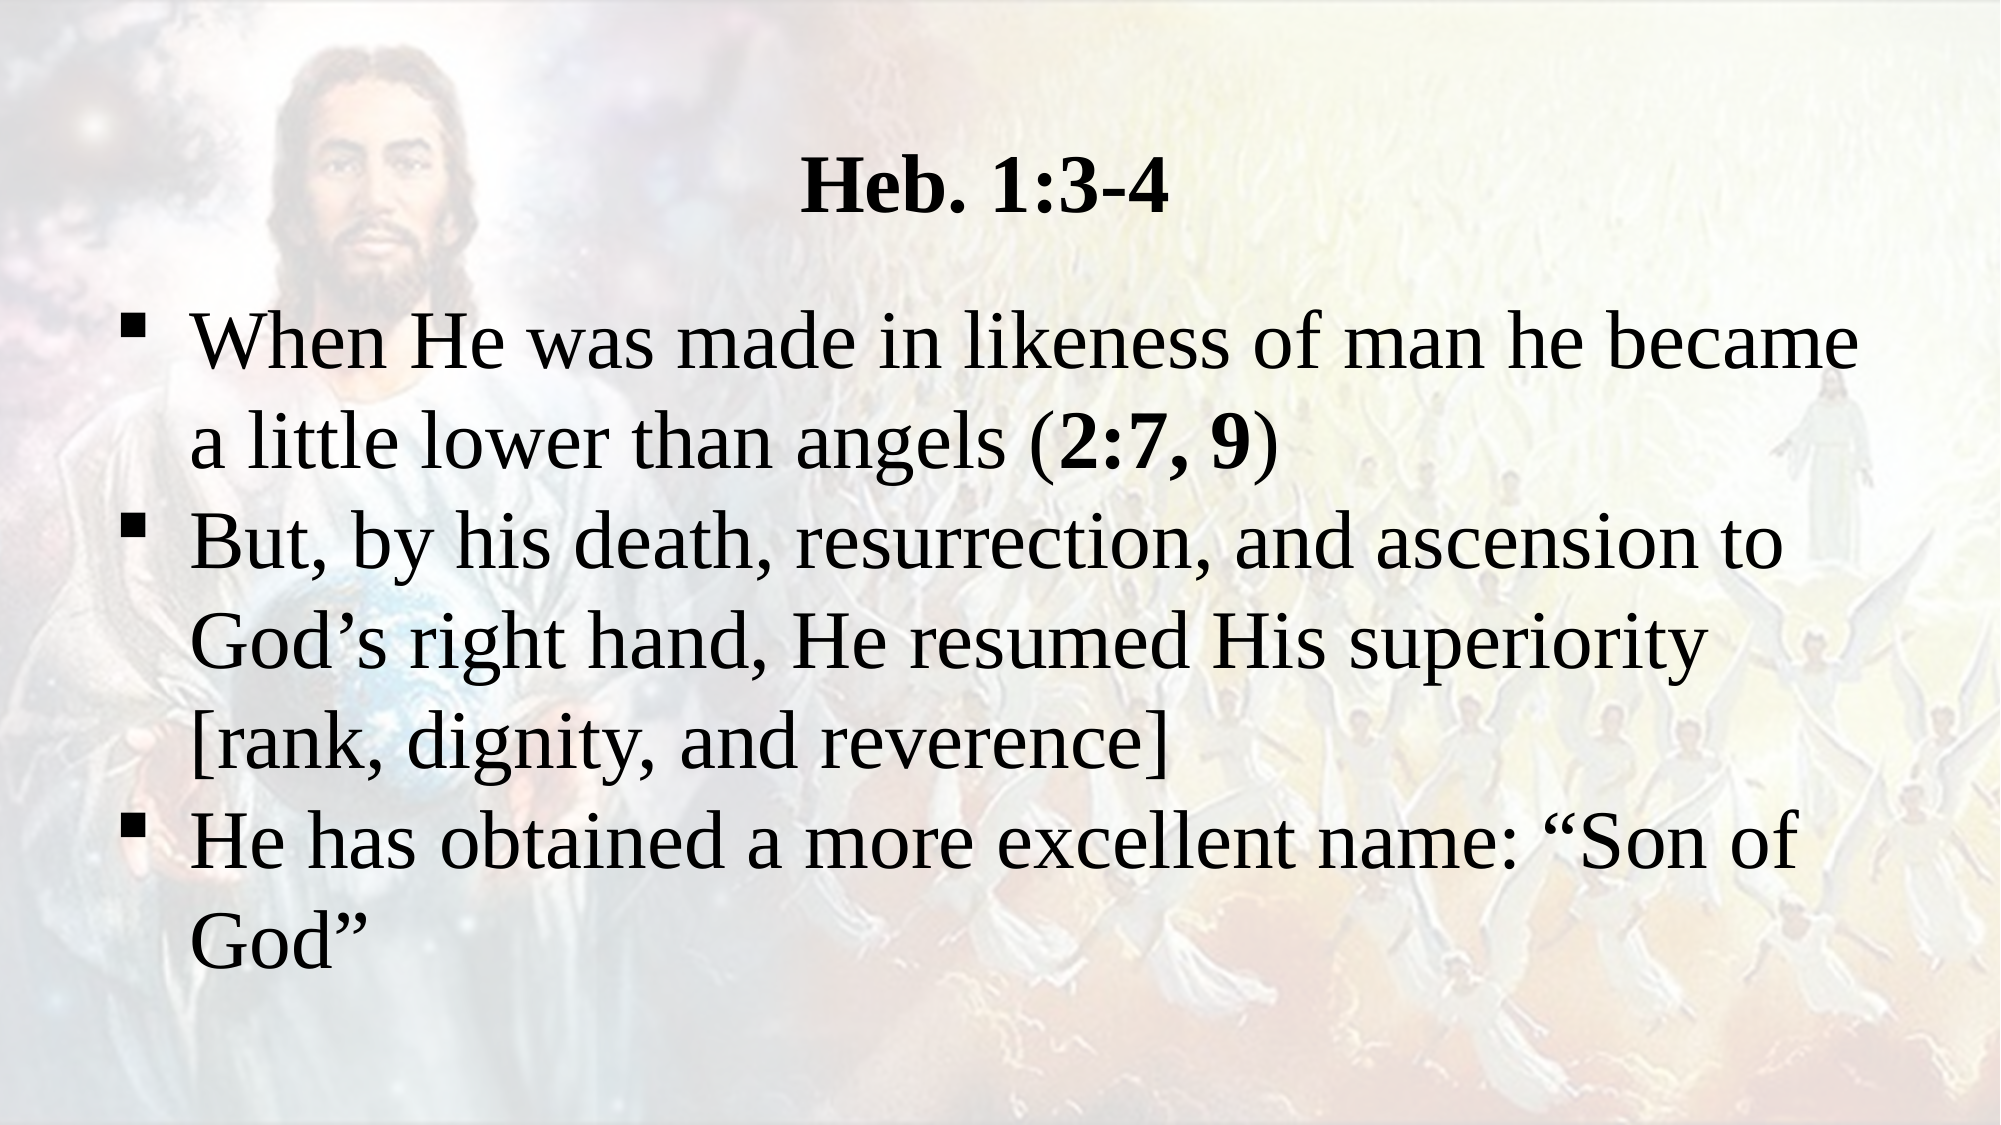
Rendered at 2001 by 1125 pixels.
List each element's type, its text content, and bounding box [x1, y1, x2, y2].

text_box When He was made in likeness of man he became a little lower than angels (2:7, 9) But, by his death, resurrection, and ascension to God’s right hand, He resumed His superiority [rank, dignity, and reverence] He has obtained a more excellent name: “Son of God” [99, 278, 1900, 993]
text_box Heb. 1:3-4 [785, 121, 1186, 237]
